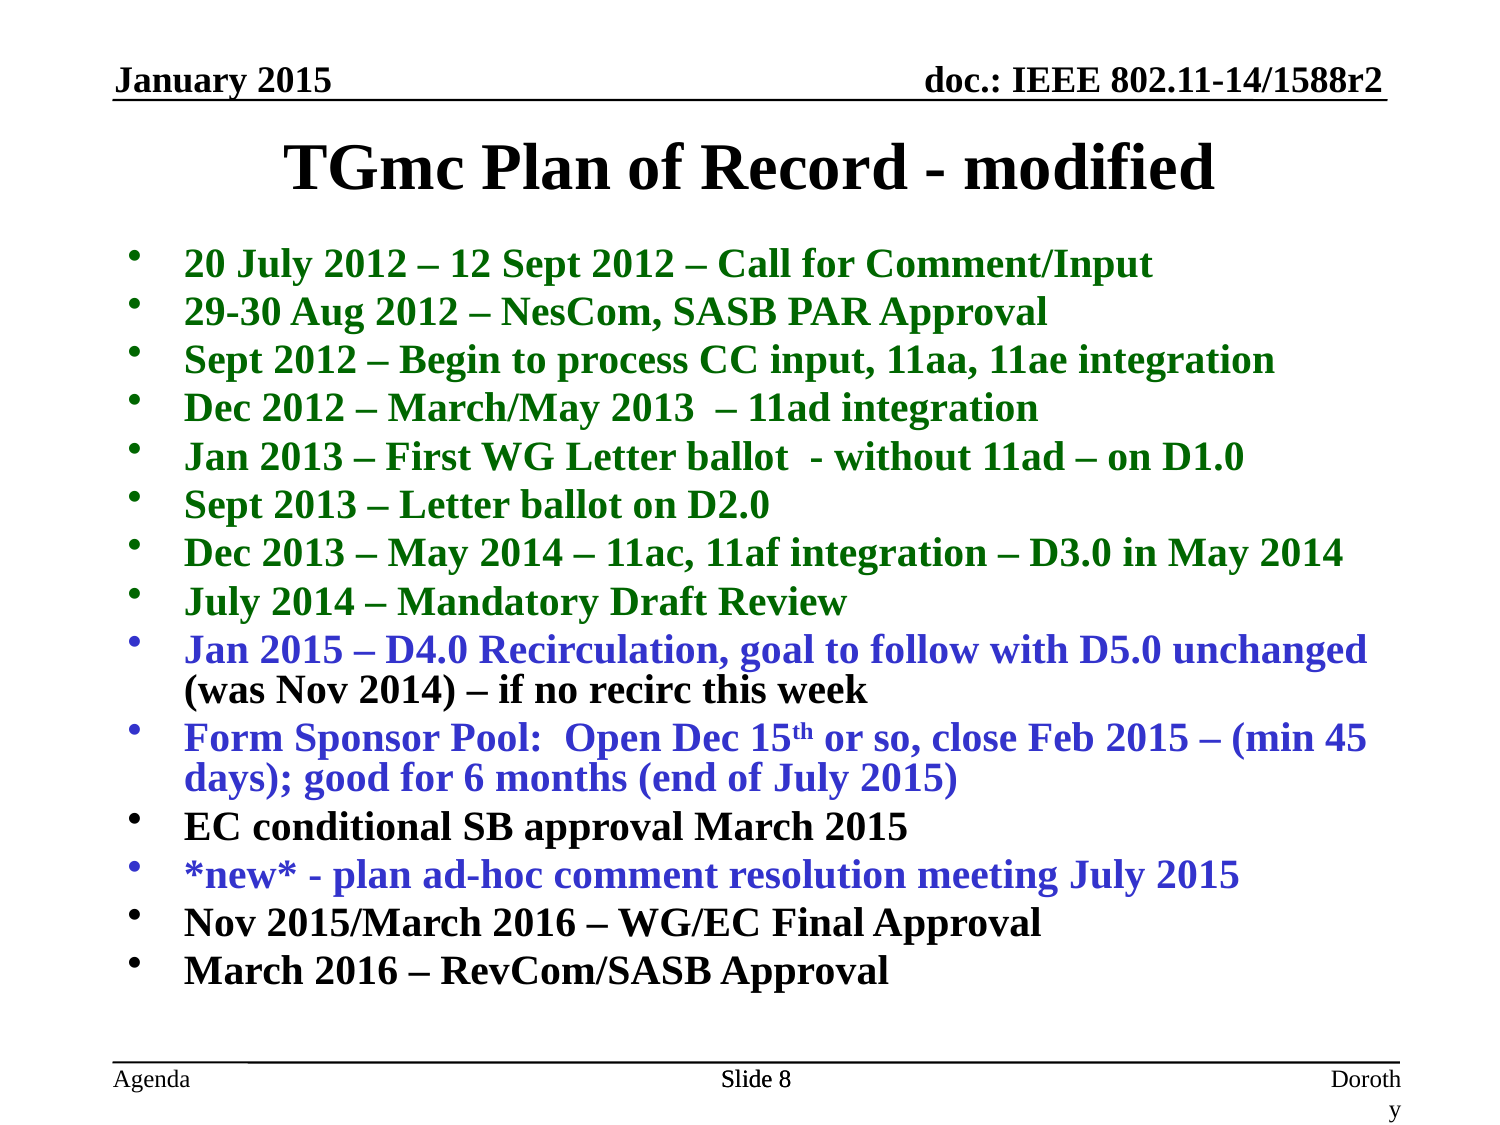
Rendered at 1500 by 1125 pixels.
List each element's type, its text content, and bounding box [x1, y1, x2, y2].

title TGmc Plan of Record - modified [112, 75, 1388, 237]
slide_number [114, 54, 425, 75]
text_box Slide 8 [675, 1062, 838, 1093]
footer Dorothy Stanley, Aruba Networks [1325, 1062, 1402, 1093]
list 20 July 2012 – 12 Sept 2012 – Call for Comment/Input 29-30 Aug 2012 – NesCom, SASB PAR Approval Sept 2012 – Begin to process CC input, 11aa, 11ae integration Dec 2012 – March/May 2013 – 11ad integration Jan 2013 – First WG Letter ballot - without 11ad – on D1.0 Sept 2013 – Letter ballot on D2.0 Dec 2013 – May 2014 – 11ac, 11af integration – D3.0 in May 2014 July 2014 – Mandatory Draft Review Jan 2015 – D4.0 Recirculation, goal to follow with D5.0 unchanged (was Nov 2014) – if no recirc this week Form Sponsor Pool: Open Dec 15th or so, close Feb 2015 – (min 45 days); good for 6 months (end of July 2015) EC conditional SB approval March 2015 *new* - plan ad-hoc comment resolution meeting July 2015 Nov 2015/March 2016 – WG/EC Final Approval March 2016 – RevCom/SASB Approval [112, 237, 1388, 1038]
